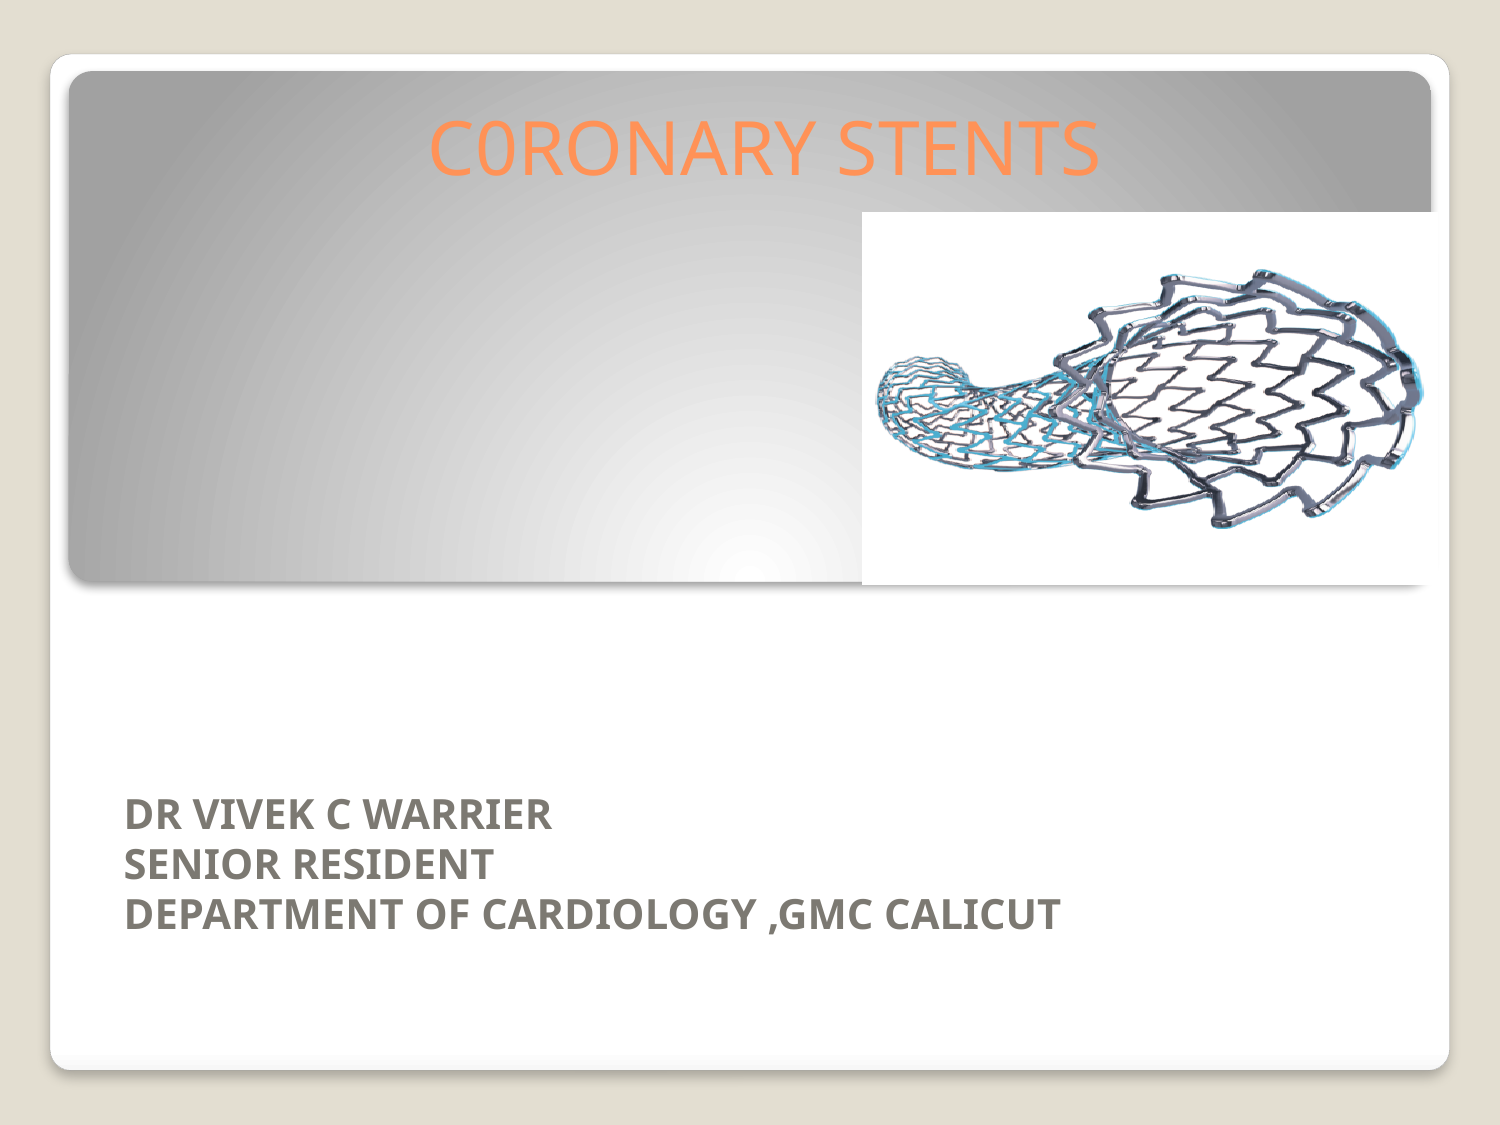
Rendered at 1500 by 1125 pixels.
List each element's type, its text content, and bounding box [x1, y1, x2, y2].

title C0RONARY STENTS [0, 23, 1188, 199]
subtitle DR VIVEK C WARRIER SENIOR RESIDENT DEPARTMENT OF CARDIOLOGY ,GMC CALICUT [87, 787, 1363, 985]
picture [862, 212, 1438, 585]
